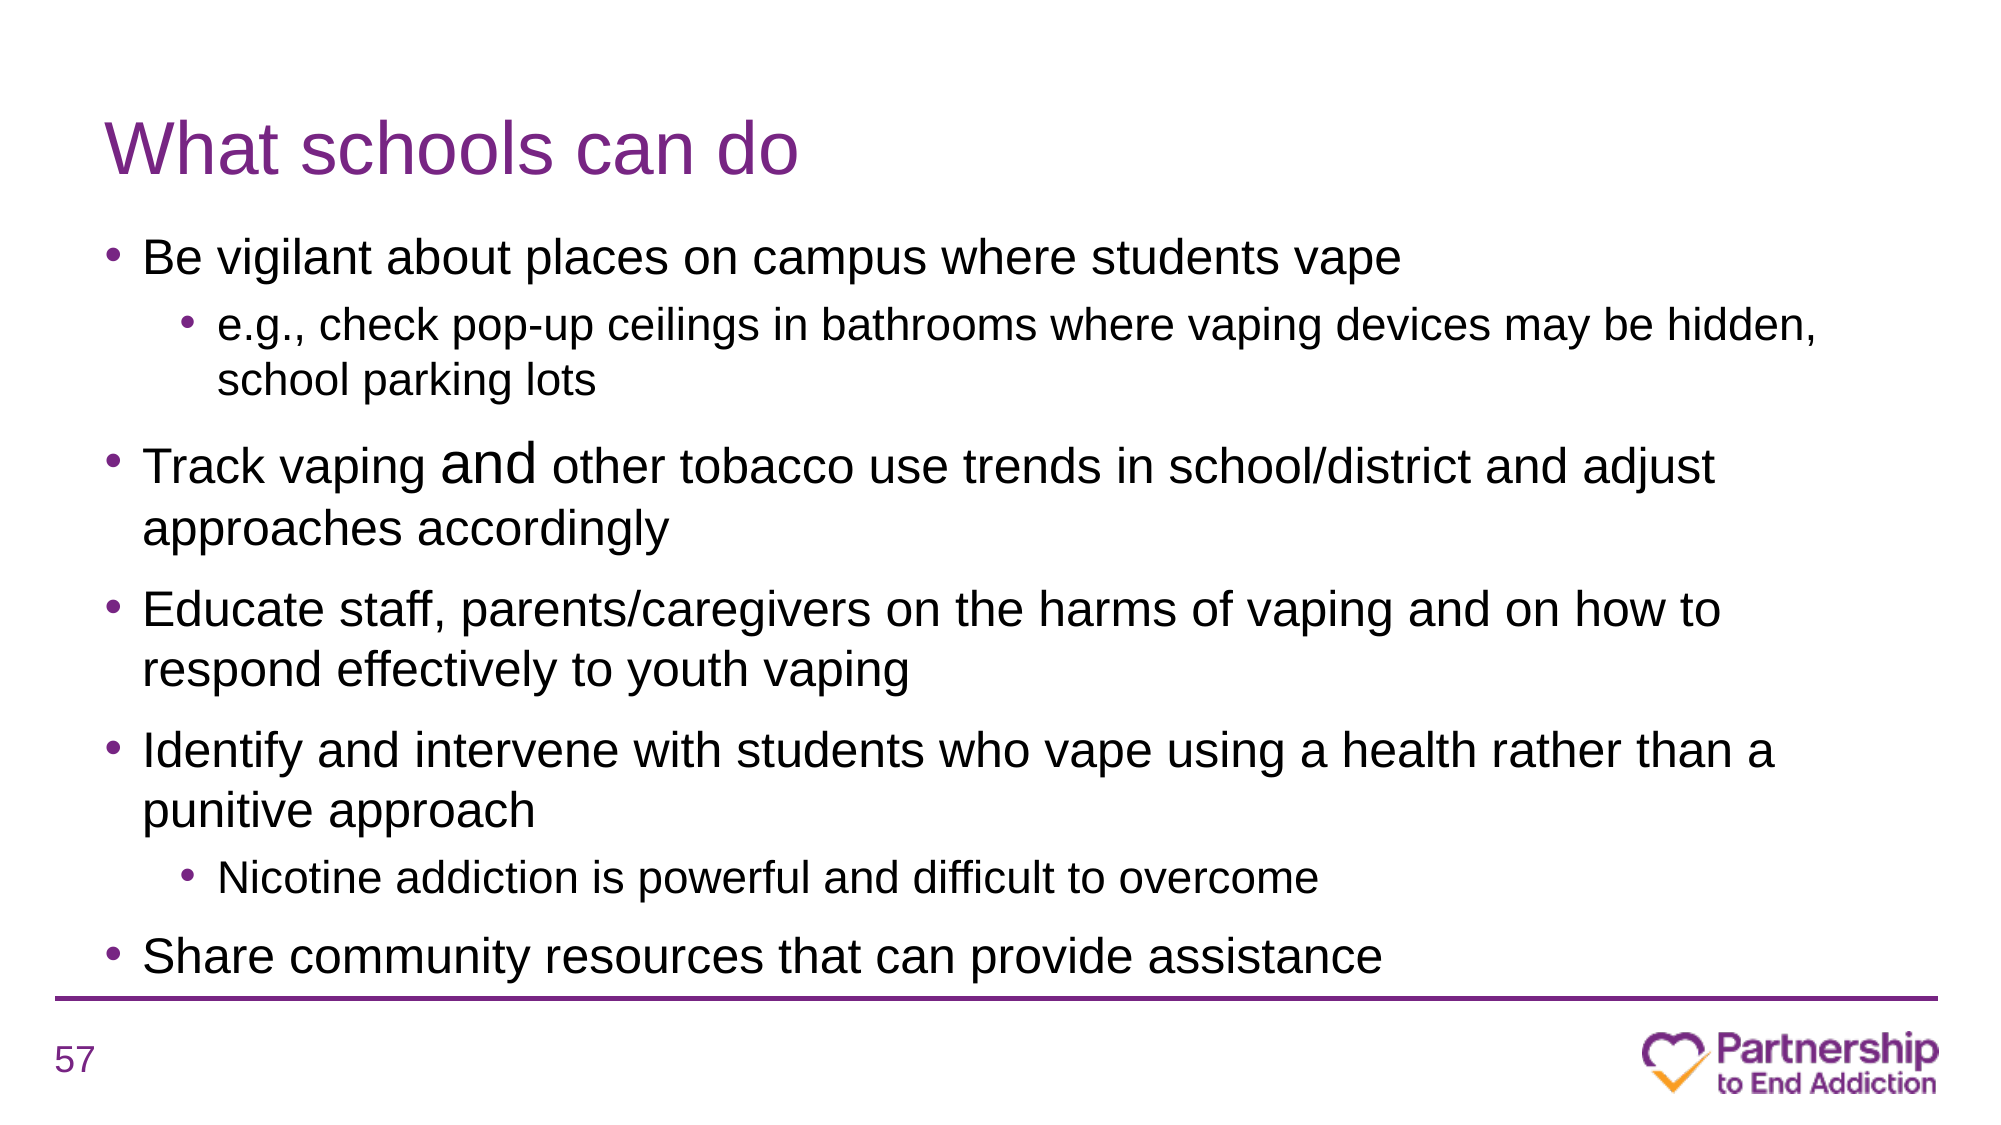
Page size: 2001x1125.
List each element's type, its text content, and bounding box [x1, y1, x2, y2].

list Be vigilant about places on campus where students vape e.g., check pop-up ceilings in bathrooms where vaping devices may be hidden, school parking lots Track vaping and other tobacco use trends in school/district and adjust approaches accordingly Educate staff, parents/caregivers on the harms of vaping and on how to respond effectively to youth vaping Identify and intervene with students who vape using a health rather than a punitive approach Nicotine addiction is powerful and difficult to overcome Share community resources that can provide assistance [89, 216, 1910, 1010]
picture [1642, 1031, 1939, 1094]
slide_number 57 [39, 1027, 490, 1088]
title What schools can do [89, 0, 1910, 199]
